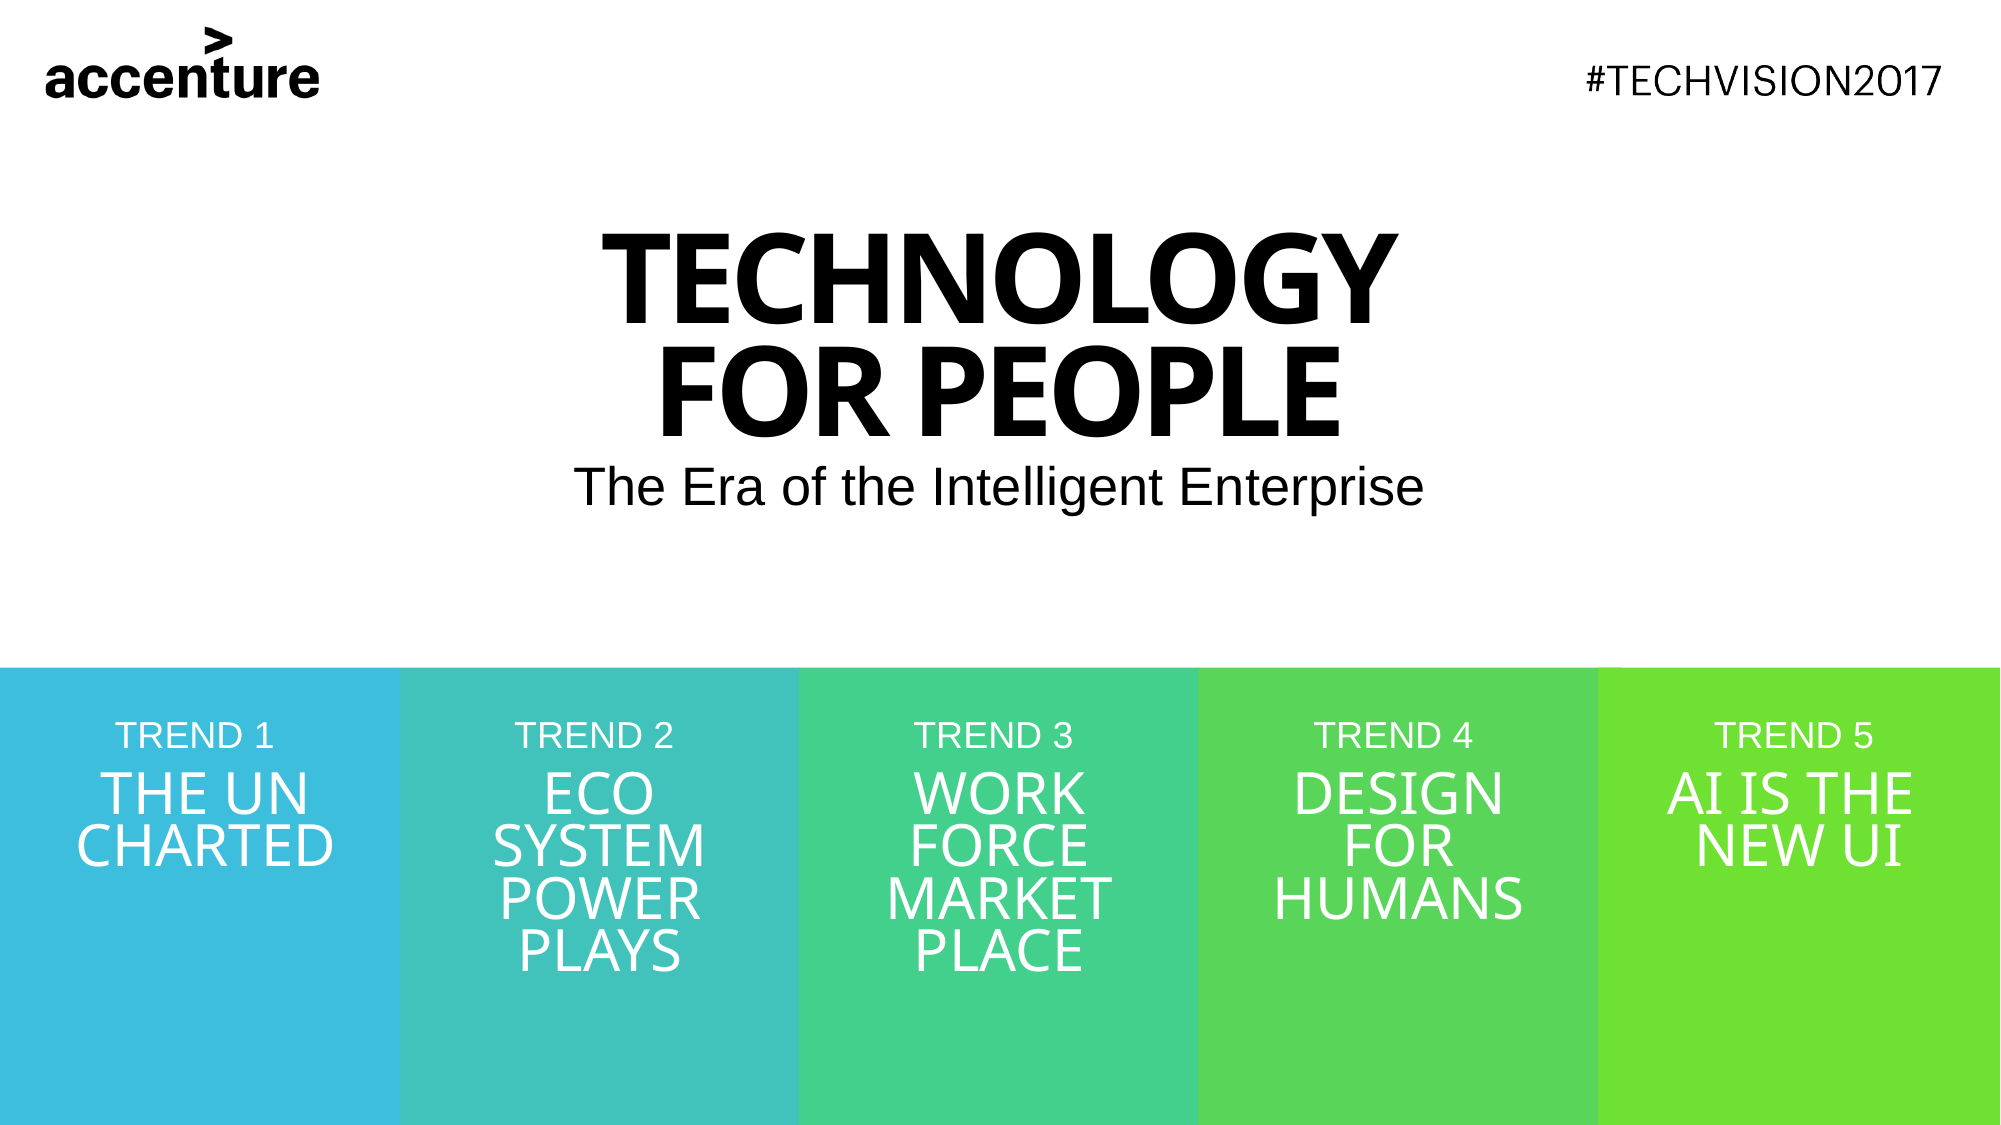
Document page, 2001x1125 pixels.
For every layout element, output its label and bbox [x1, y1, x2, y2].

text_box [0, 667, 399, 1125]
text_box [399, 667, 799, 1125]
text_box [1598, 667, 2000, 1125]
picture [14, 0, 348, 127]
text_box [0, 226, 2000, 525]
text_box [799, 667, 1198, 1125]
text_box [1198, 667, 1598, 1125]
picture [1585, 59, 1942, 104]
